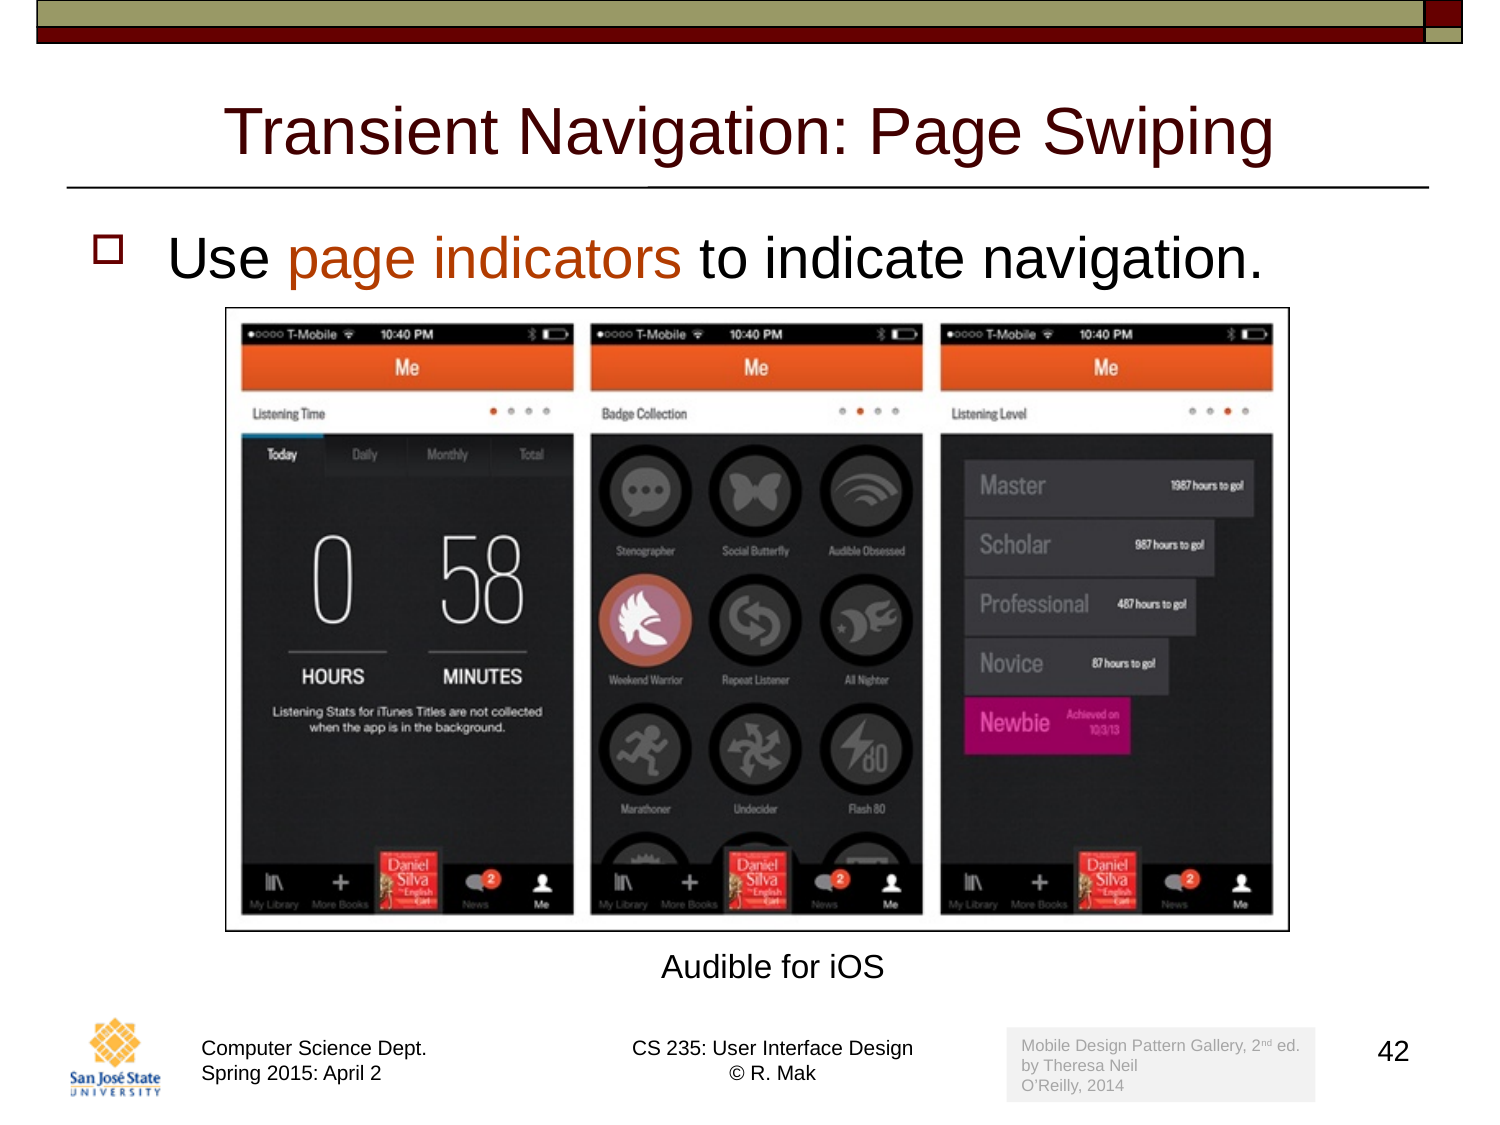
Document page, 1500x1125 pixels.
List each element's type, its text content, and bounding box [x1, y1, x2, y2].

text_box Mobile Design Pattern Gallery, 2nd ed. by Theresa Neil O’Reilly, 2014 [1006, 1027, 1316, 1103]
picture [224, 307, 1291, 932]
list Use page indicators to indicate navigation. [75, 212, 1425, 308]
picture [60, 1012, 166, 1112]
slide_number 42 [1112, 1025, 1425, 1100]
text_box Audible for iOS [646, 941, 901, 993]
title Transient Navigation: Page Swiping [75, 67, 1425, 175]
